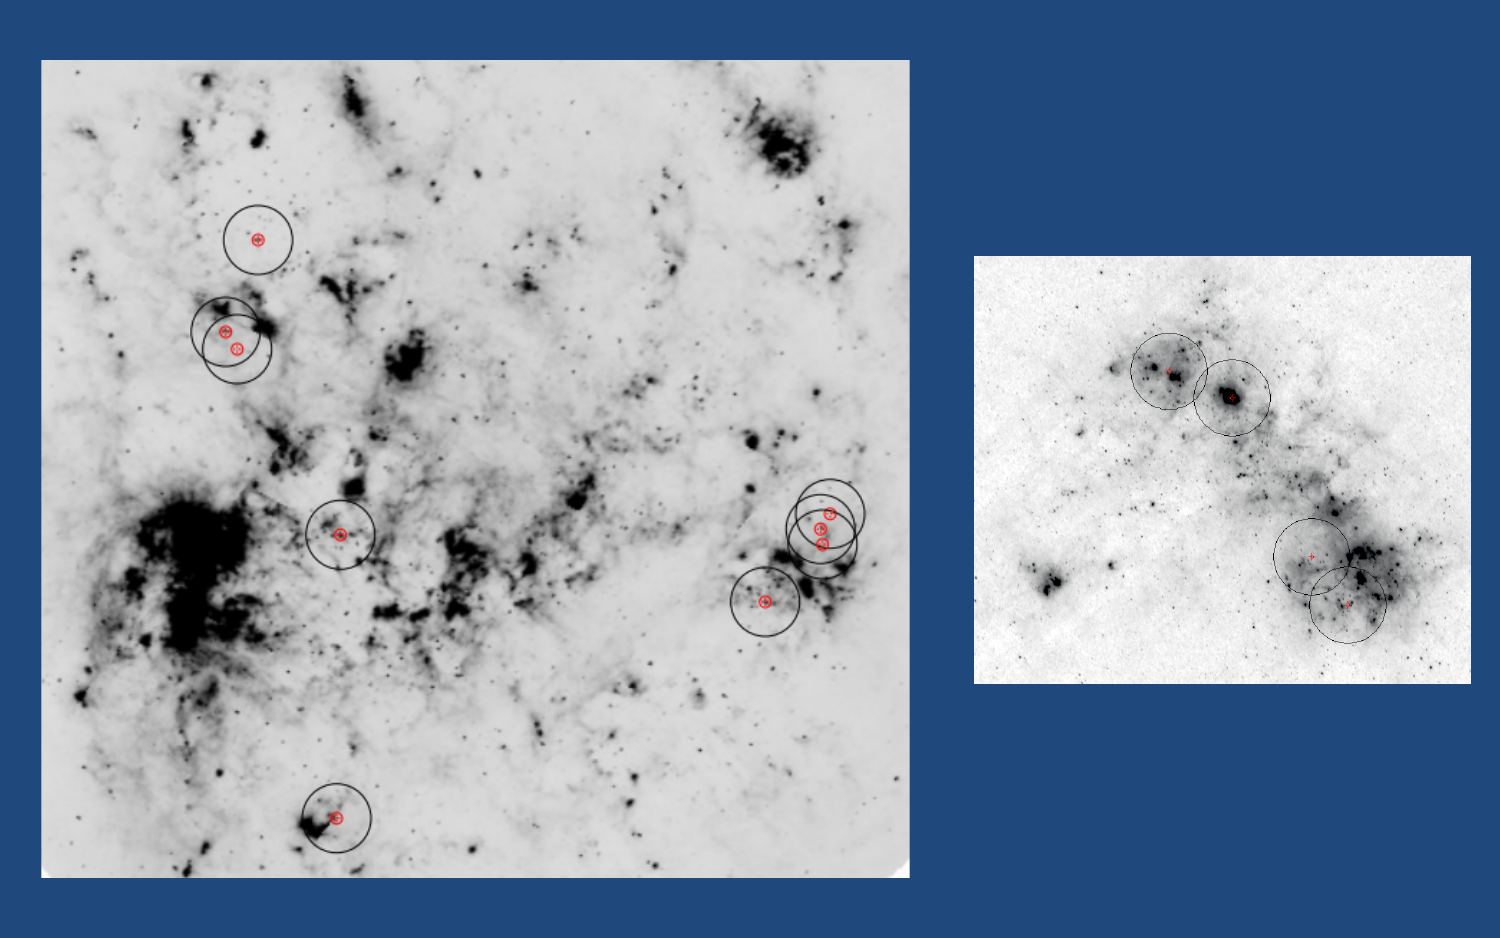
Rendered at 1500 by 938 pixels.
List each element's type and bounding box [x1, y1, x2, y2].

picture [974, 255, 1471, 685]
picture [41, 59, 911, 878]
